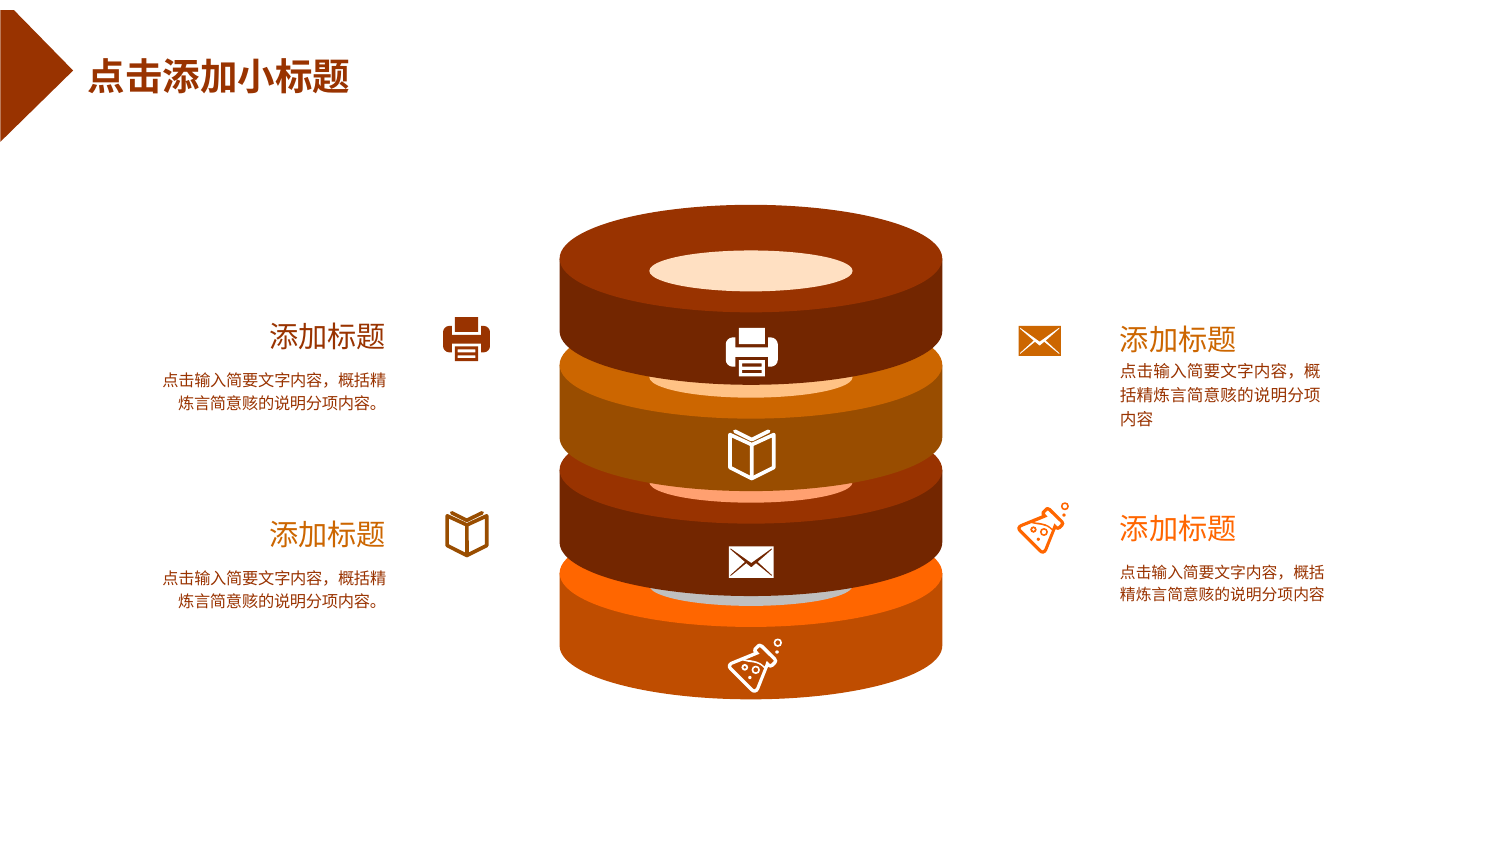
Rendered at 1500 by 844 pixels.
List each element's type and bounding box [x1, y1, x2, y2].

text_box [158, 317, 1326, 622]
text_box [0, 0, 1500, 844]
text_box [559, 622, 943, 700]
text_box [559, 204, 943, 385]
